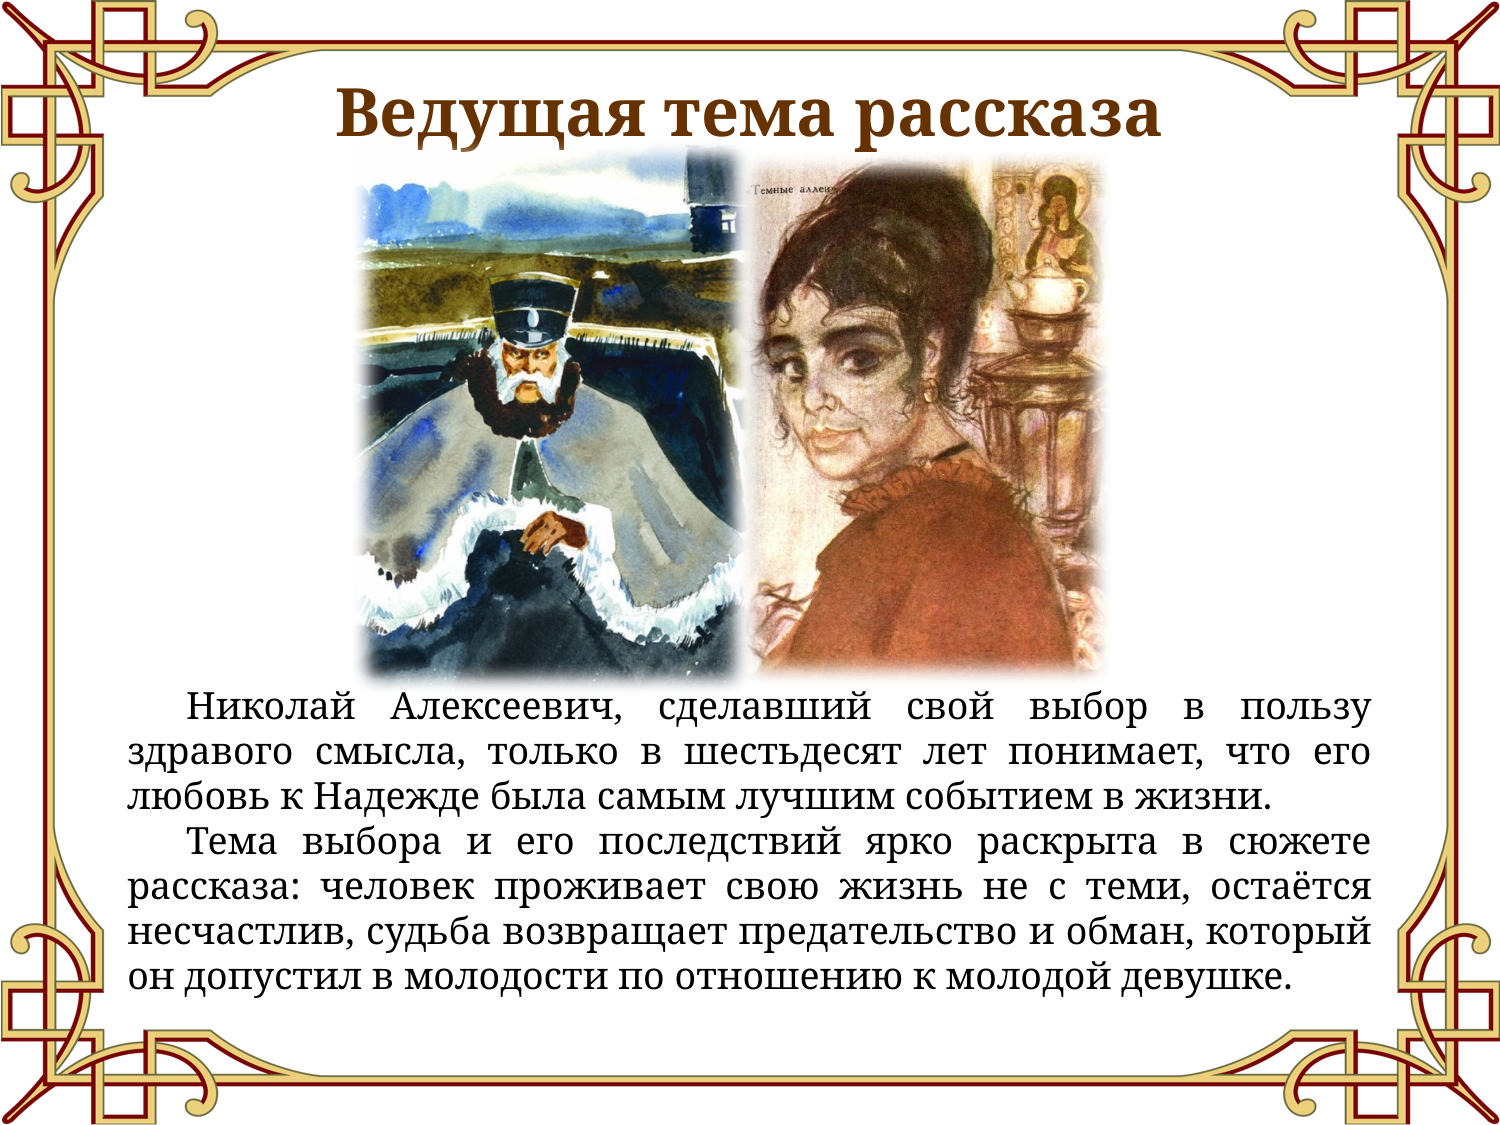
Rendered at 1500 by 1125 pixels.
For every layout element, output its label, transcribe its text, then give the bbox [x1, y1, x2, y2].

text_box Николай Алексеевич, сделавший свой выбор в пользу здравого смысла, только в шестьдесят лет понимает, что его любовь к Надежде была самым лучшим событием в жизни. Тема выбора и его последствий ярко раскрыта в сюжете рассказа: человек проживает свою жизнь не с теми, остаётся несчастлив, судьба возвращает предательство и обман, который он допустил в молодости по отношению к молодой девушке. [112, 674, 1388, 1005]
picture [0, 137, 1500, 1125]
text_box Ведущая тема рассказа [0, 62, 1500, 158]
picture [0, 0, 1500, 62]
